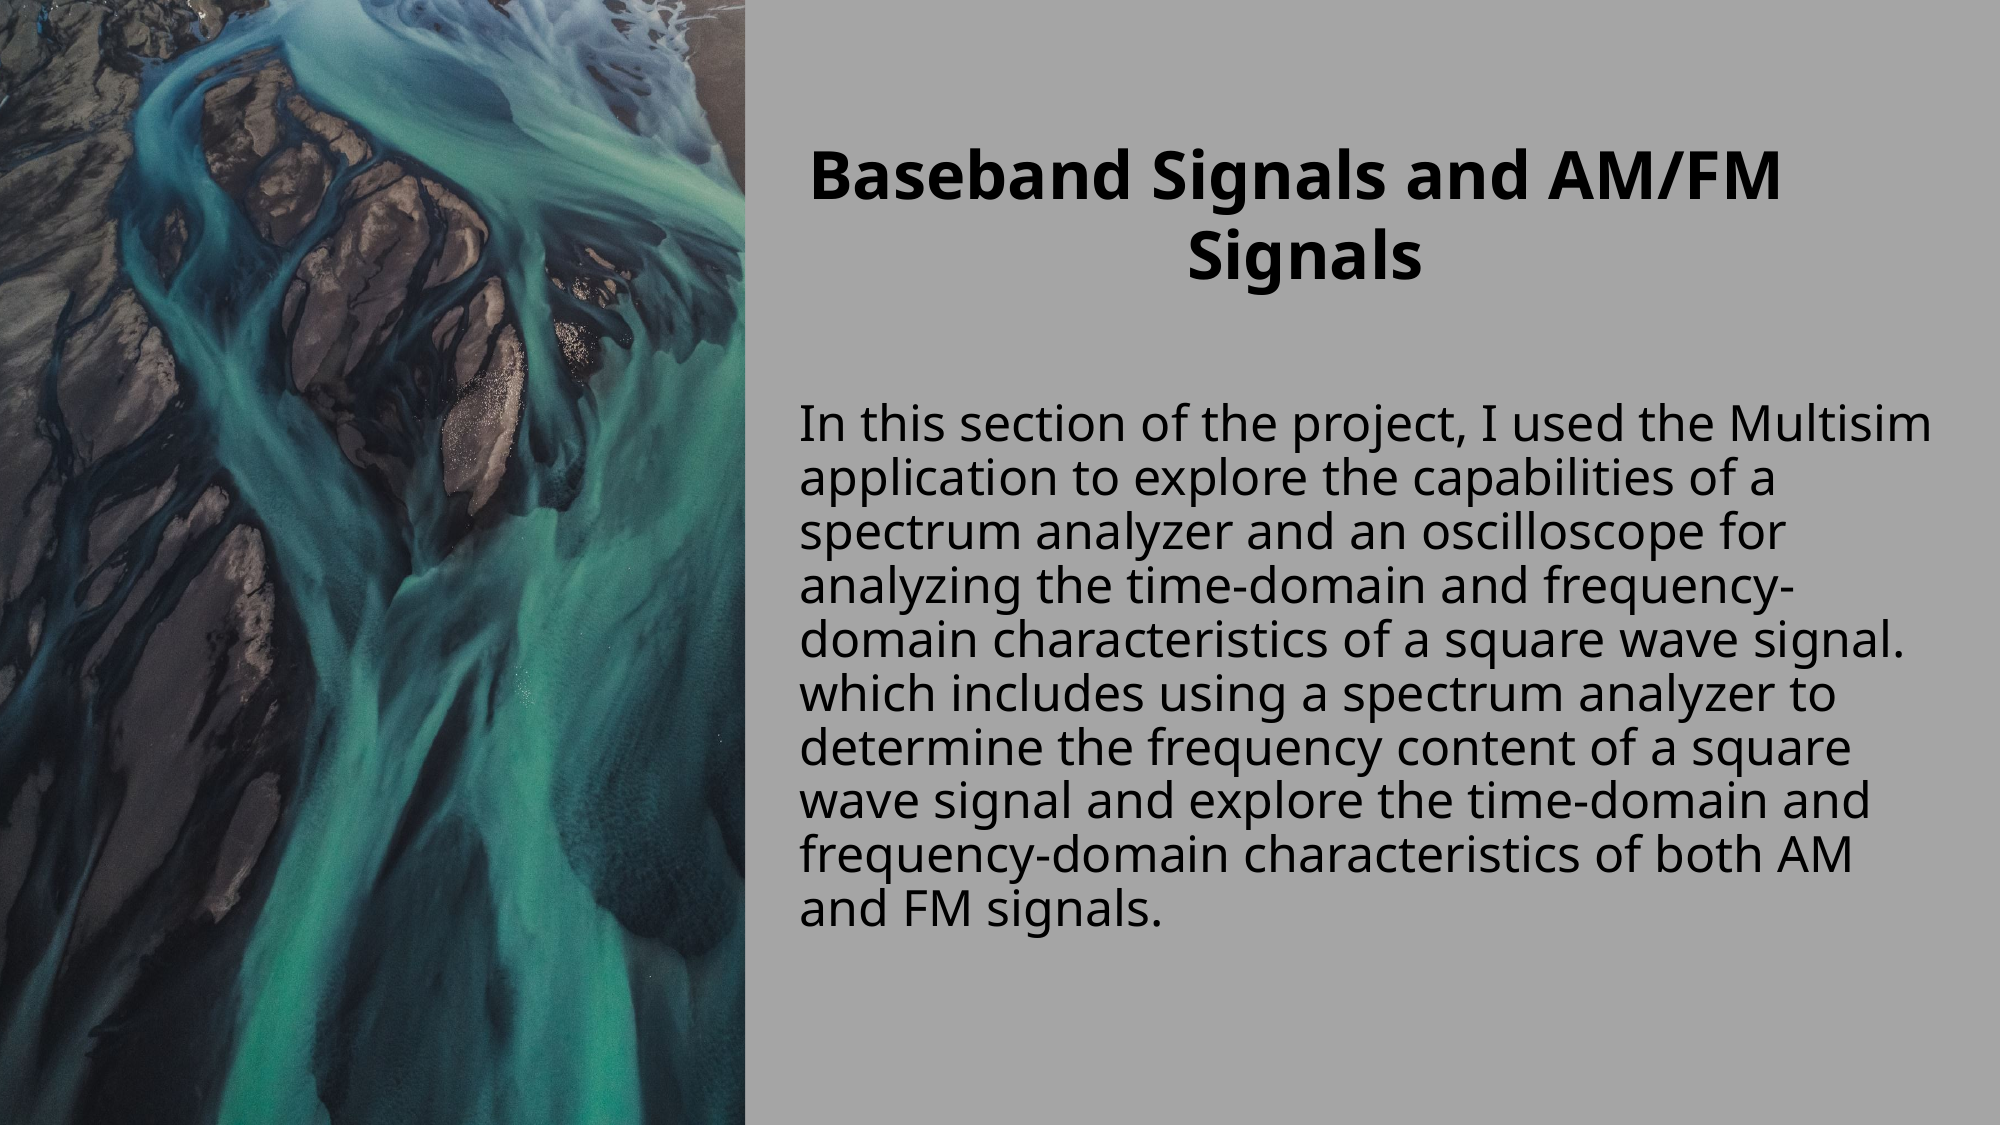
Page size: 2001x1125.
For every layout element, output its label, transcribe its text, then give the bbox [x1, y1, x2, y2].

picture [0, 0, 746, 1125]
subtitle In this section of the project, I used the Multisim application to explore the capabilities of a spectrum analyzer and an oscilloscope for analyzing the time-domain and frequency-domain characteristics of a square wave signal. which includes using a spectrum analyzer to determine the frequency content of a square wave signal and explore the time-domain and frequency-domain characteristics of both AM and FM signals. [784, 390, 1961, 1067]
text_box [746, 0, 2000, 1125]
text_box Baseband Signals and AM/FM Signals [746, 125, 1960, 300]
